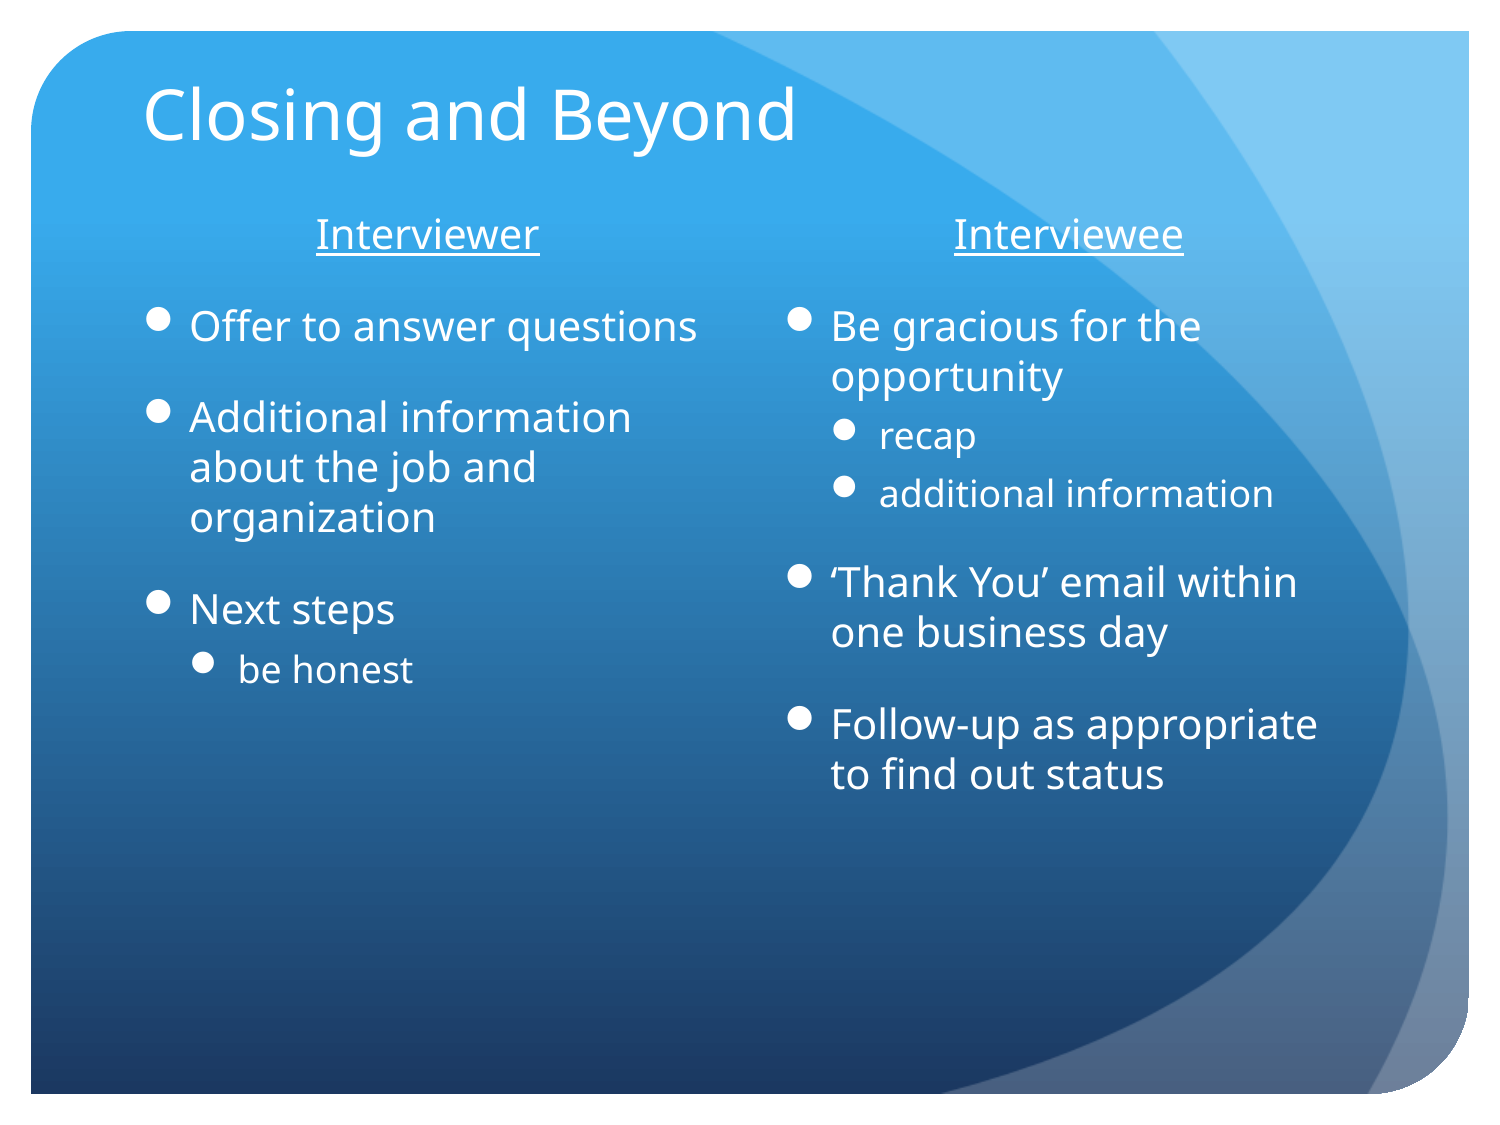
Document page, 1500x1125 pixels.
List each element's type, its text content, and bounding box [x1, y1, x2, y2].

list Interviewer Offer to answer questions Additional information about the job and organization Next steps be honest [127, 200, 728, 893]
title Closing and Beyond [127, 62, 1372, 163]
list Interviewee Be gracious for the opportunity recap additional information ‘Thank You’ email within one business day Follow-up as appropriate to find out status [769, 200, 1370, 893]
picture [24, 30, 1473, 1094]
